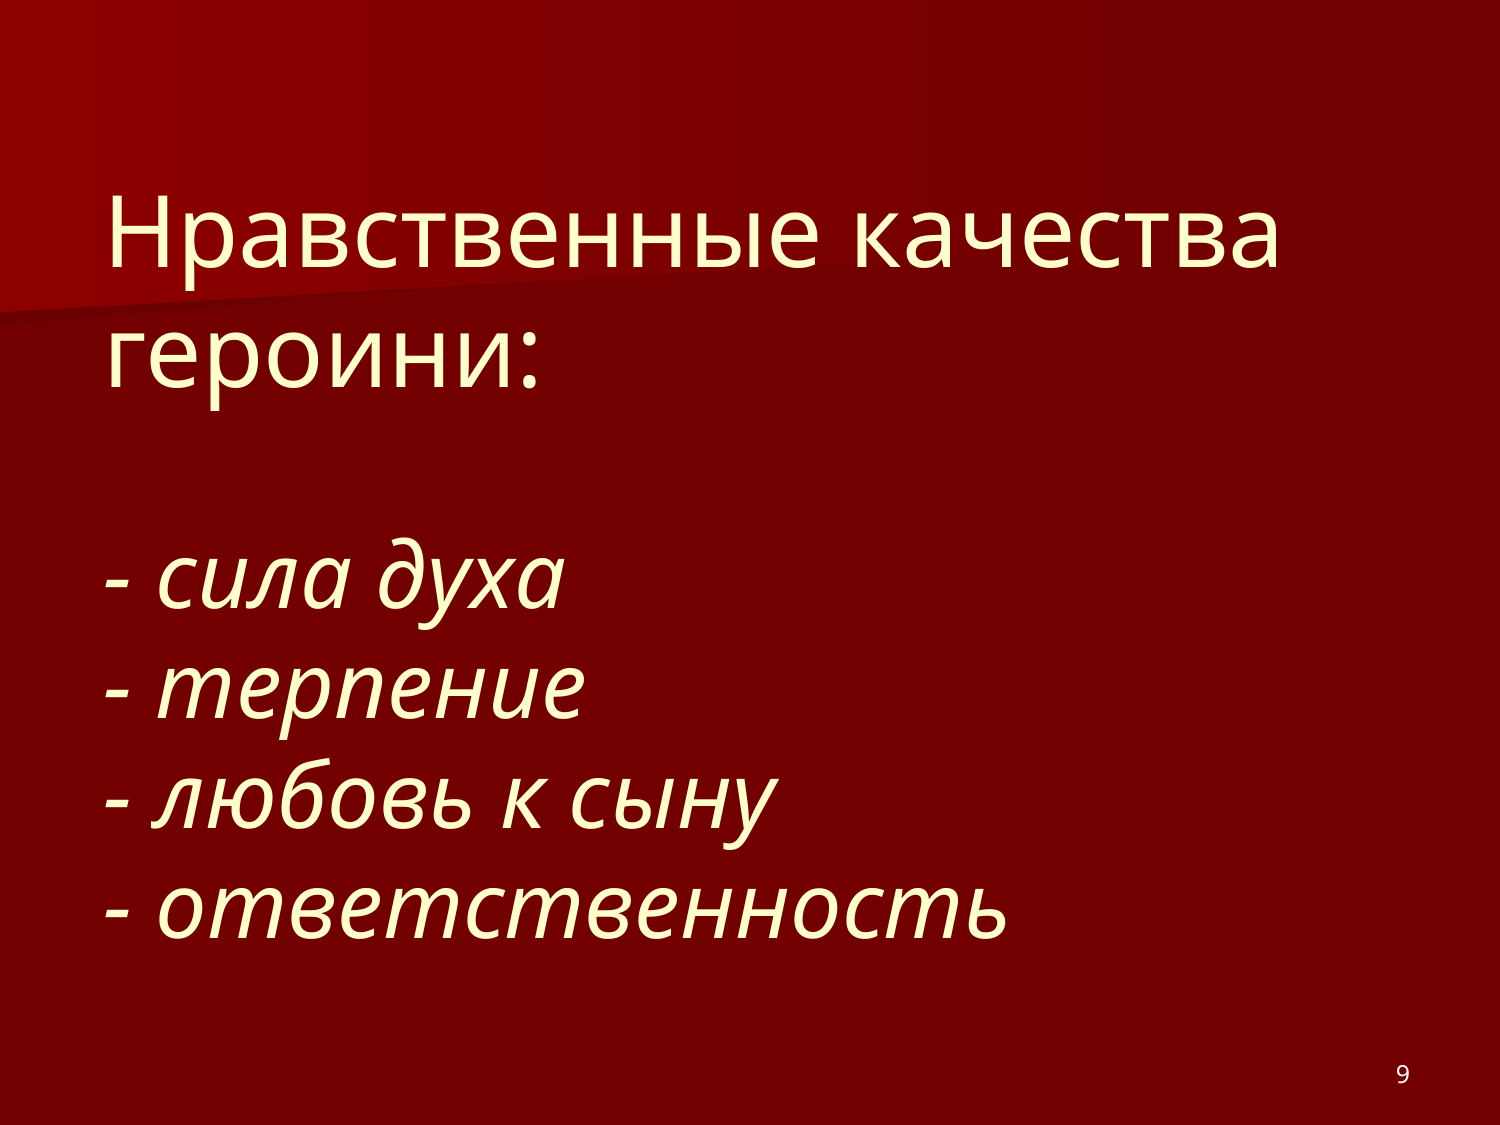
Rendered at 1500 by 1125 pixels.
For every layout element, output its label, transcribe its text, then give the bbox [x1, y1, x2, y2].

title Нравственные качества героини: - сила духа - терпение - любовь к сыну - ответственность [88, 113, 1439, 1012]
slide_number 9 [1074, 1024, 1426, 1101]
